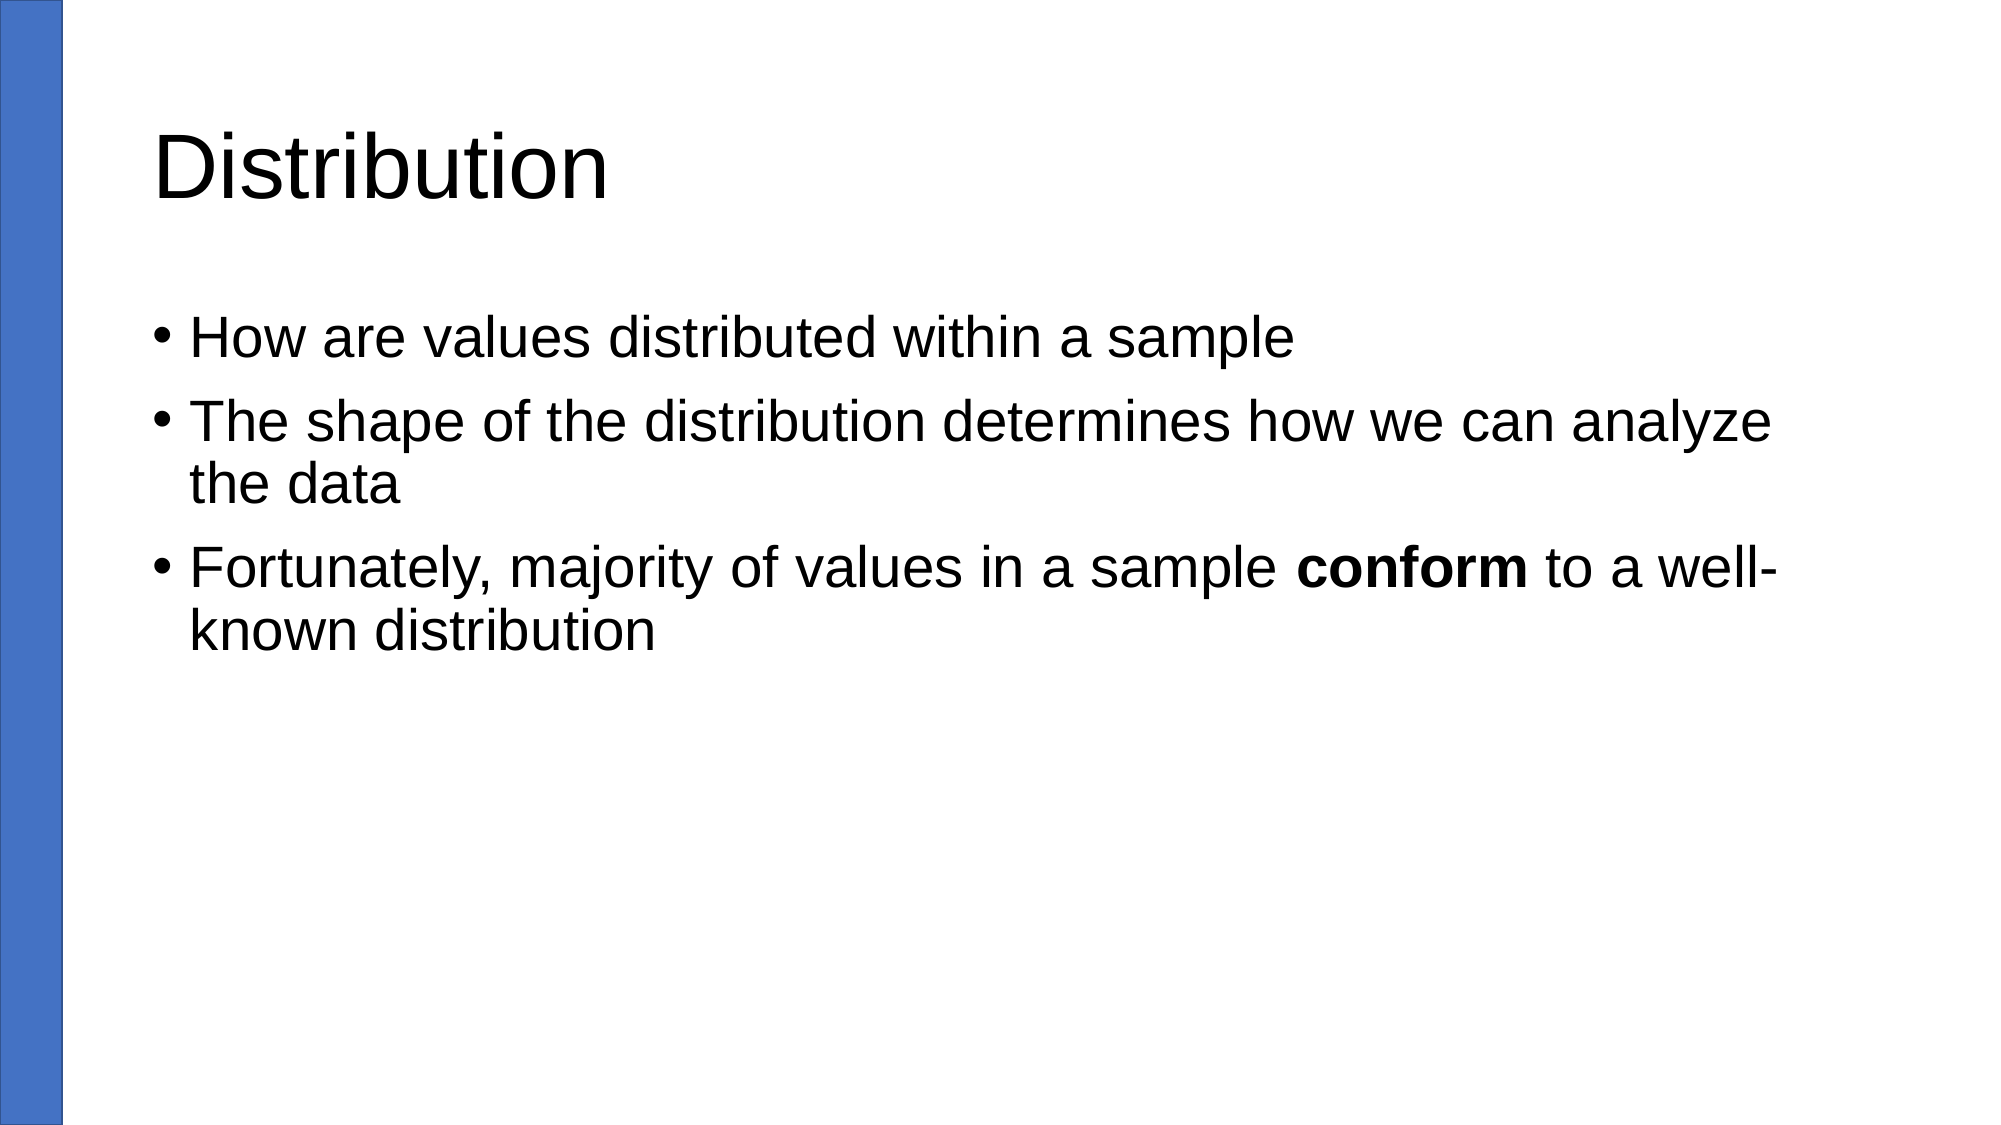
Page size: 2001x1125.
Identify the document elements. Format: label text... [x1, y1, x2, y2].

title Distribution [137, 59, 1863, 278]
list How are values distributed within a sample The shape of the distribution determines how we can analyze the data Fortunately, majority of values in a sample conform to a well-known distribution [137, 299, 1863, 1014]
